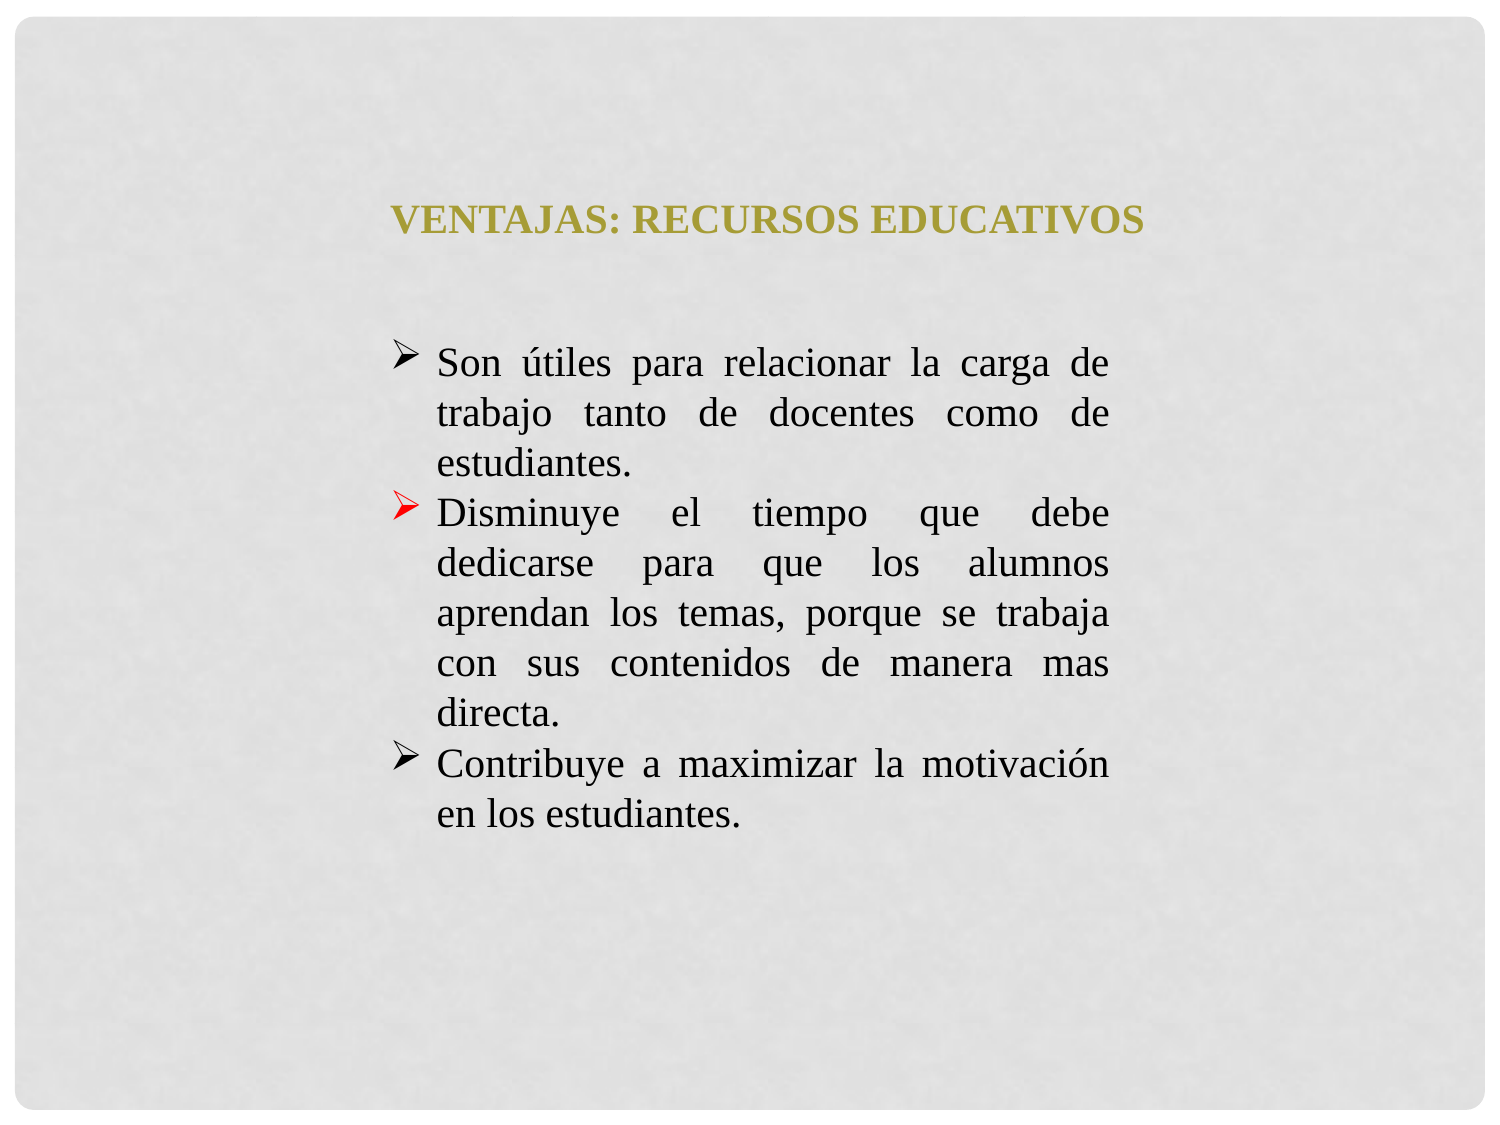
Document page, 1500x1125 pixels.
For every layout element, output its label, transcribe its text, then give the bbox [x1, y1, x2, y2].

text_box VENTAJAS: RECURSOS EDUCATIVOS [277, 184, 1258, 300]
text_box Son útiles para relacionar la carga de trabajo tanto de docentes como de estudiantes. Disminuye el tiempo que debe dedicarse para que los alumnos aprendan los temas, porque se trabaja con sus contenidos de manera mas directa. Contribuye a maximizar la motivación en los estudiantes. [374, 327, 1125, 893]
